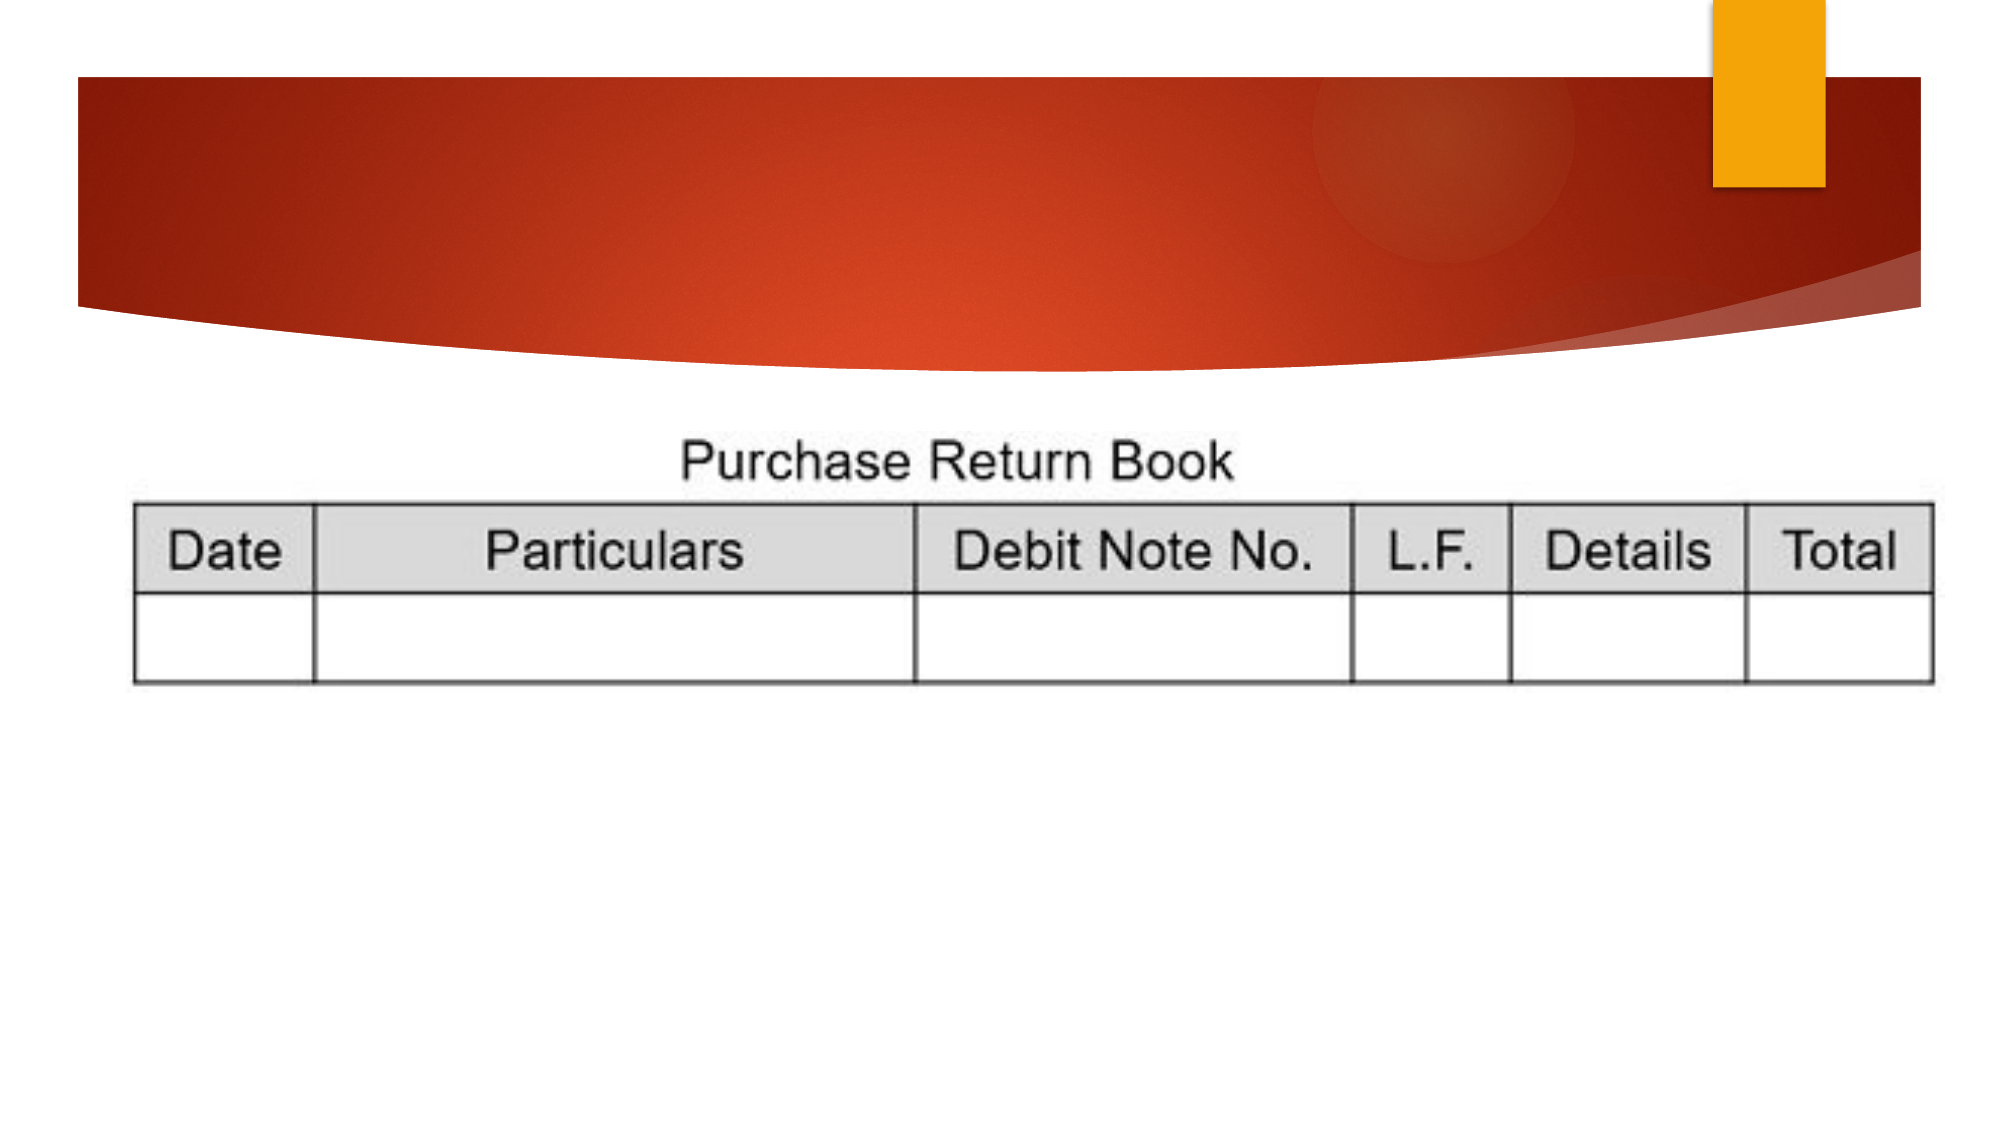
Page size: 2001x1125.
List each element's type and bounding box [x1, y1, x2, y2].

list [124, 431, 1945, 693]
